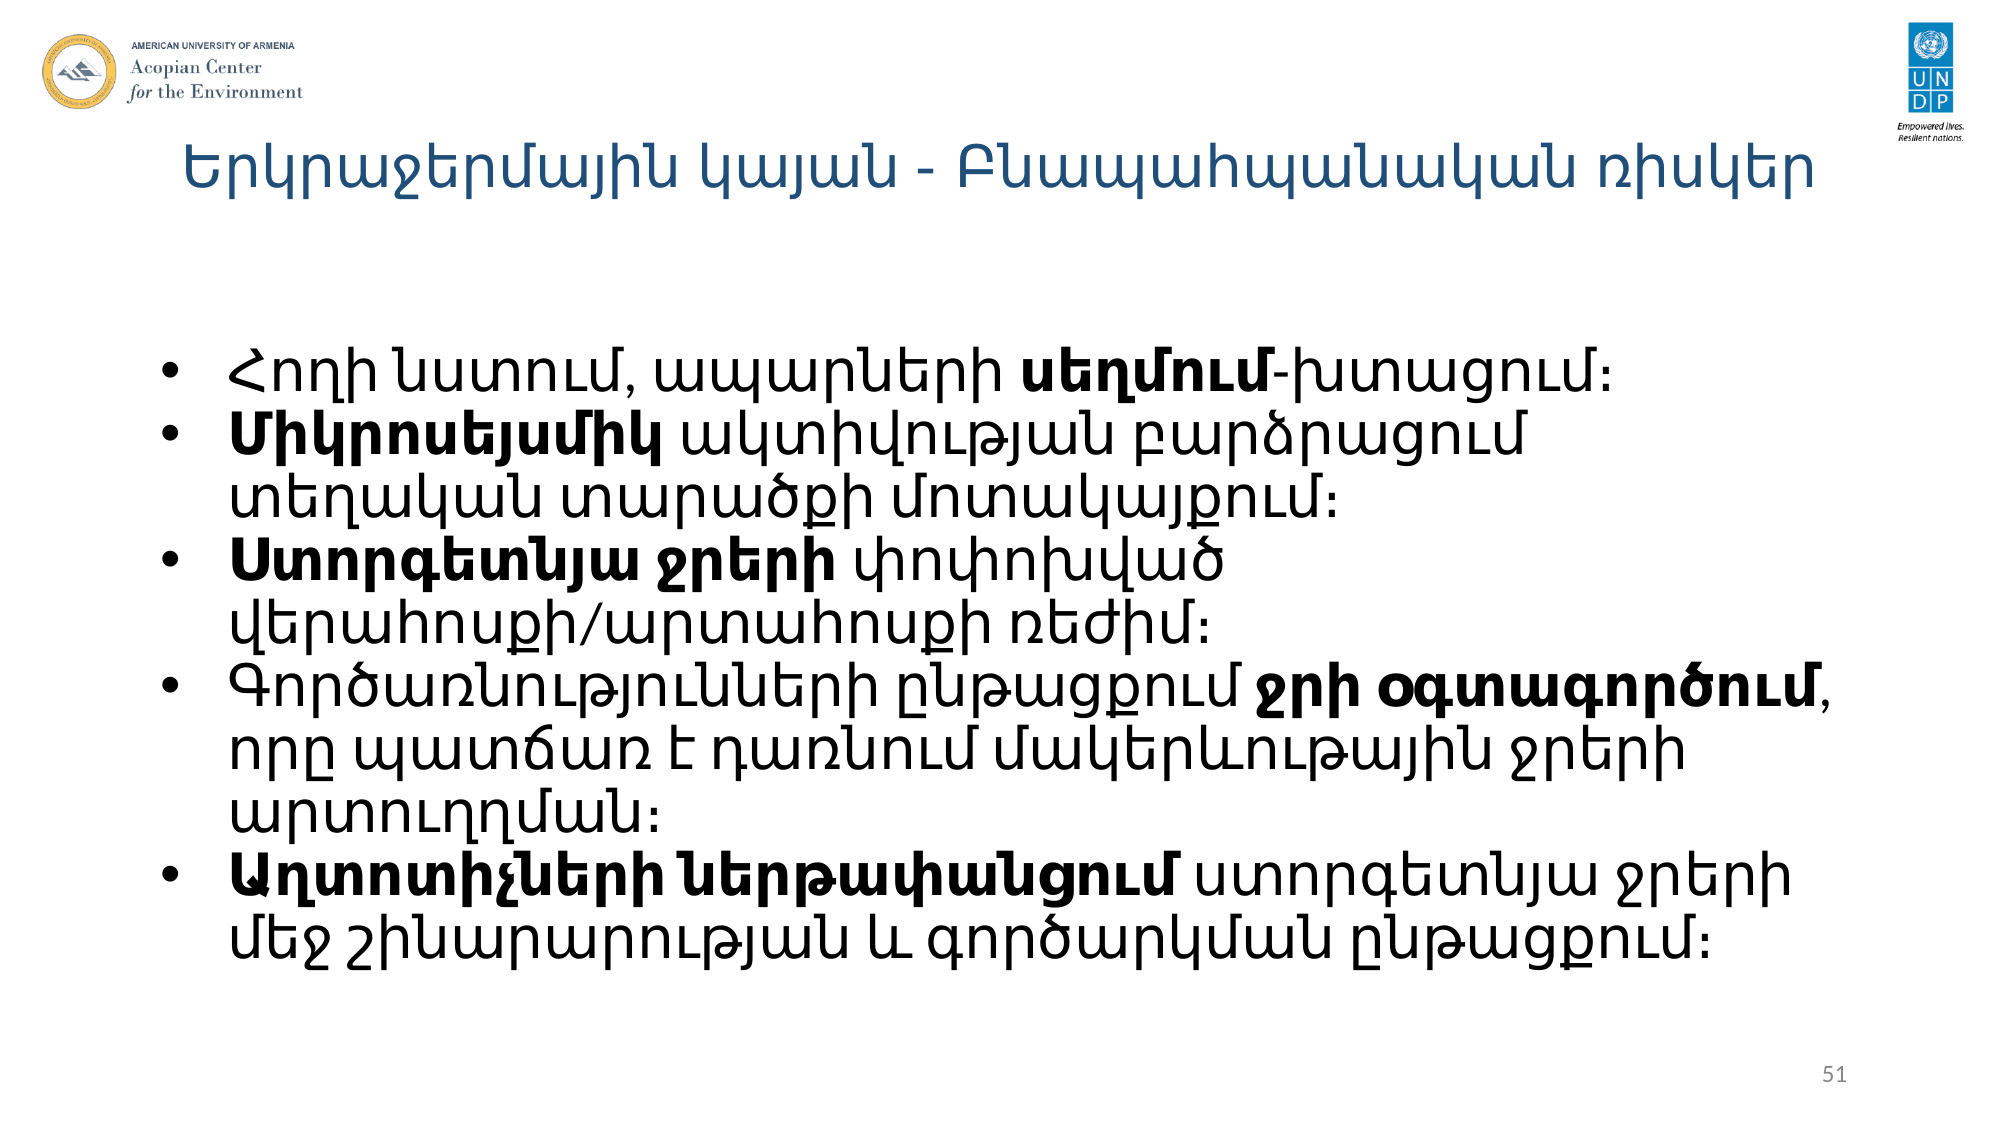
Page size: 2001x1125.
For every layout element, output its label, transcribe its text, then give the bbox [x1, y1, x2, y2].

picture [1882, 10, 1981, 153]
picture [121, 30, 303, 112]
table_cell 7 340 – 8 100 [42, 34, 121, 109]
slide_number 51 [1412, 1042, 1863, 1103]
list Հողի նստում, ապարների սեղմում-խտացում։ Միկրոսեյսմիկ ակտիվության բարձրացում տեղական տարածքի մոտակայքում։ Ստորգետնյա ջրերի փոփոխված վերահոսքի/արտահոսքի ռեժիմ։ Գործառնությունների ընթացքում ջրի օգտագործում, որը պատճառ է դառնում մակերևութային ջրերի արտուղղման։ Աղտոտիչների ներթափանցում ստորգետնյա ջրերի մեջ շինարարության և գործարկման ընթացքում։ [137, 299, 1863, 1014]
title Երկրաջերմային կայան - Բնապահպանական ռիսկեր [137, 59, 1863, 278]
